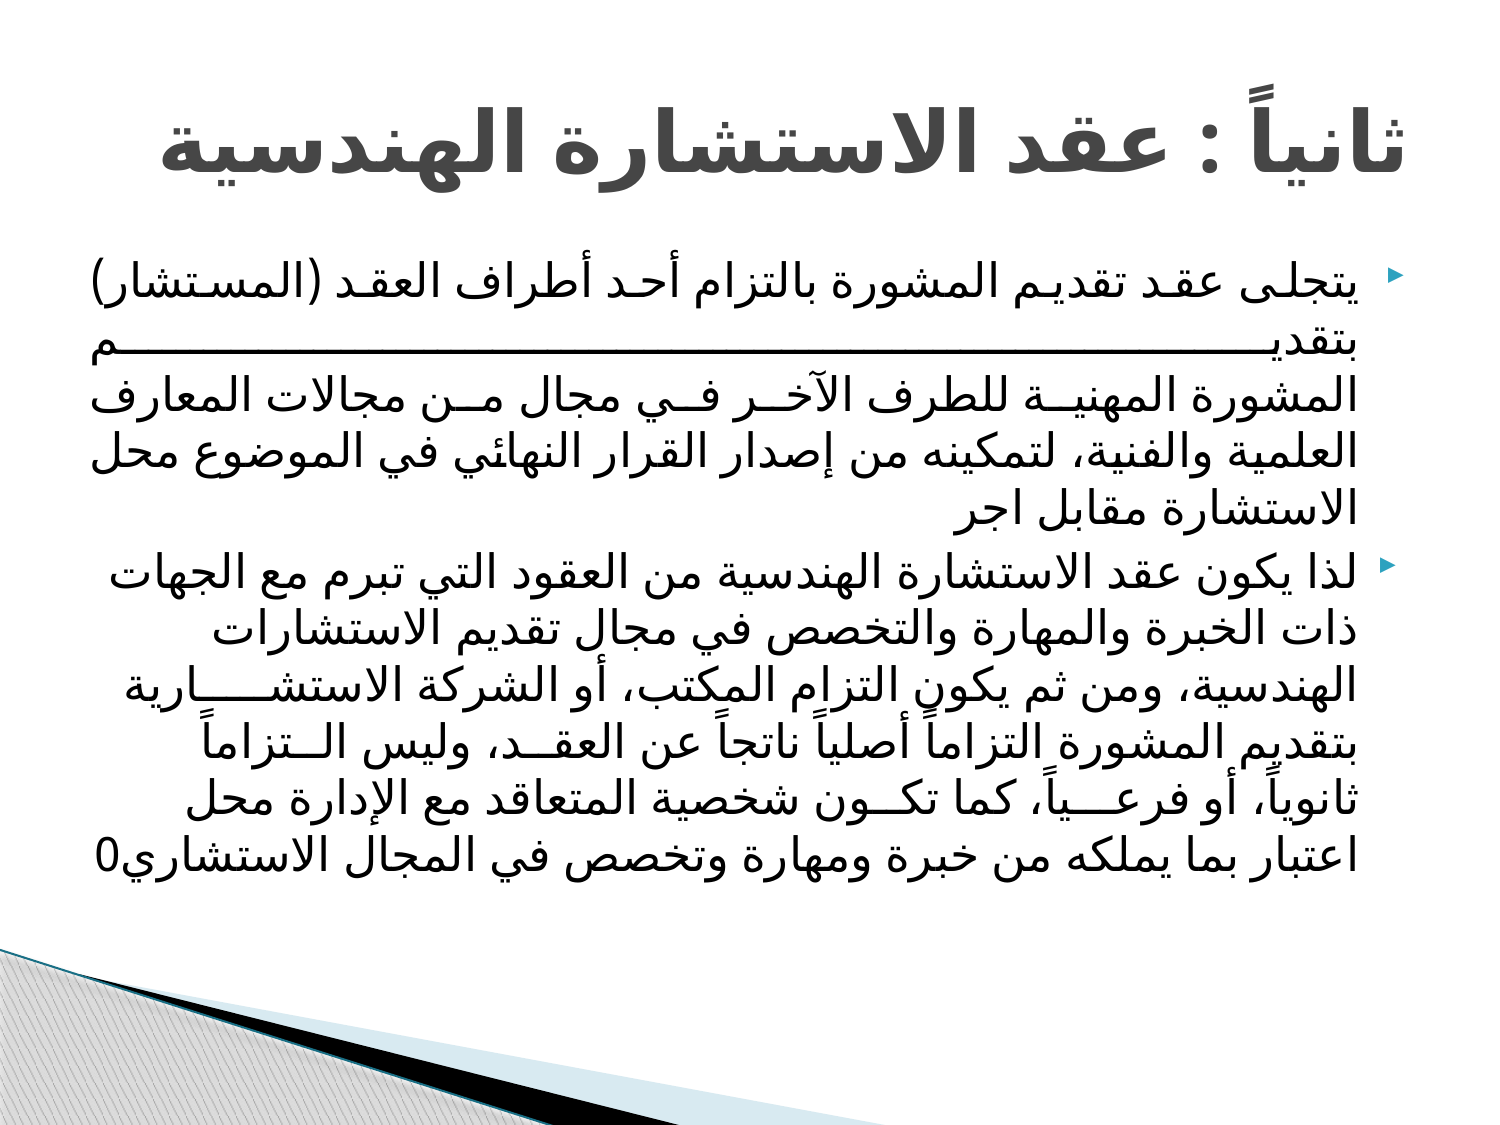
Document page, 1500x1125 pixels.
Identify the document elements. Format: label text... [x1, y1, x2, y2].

list يتجلى عقد تقديم المشورة بالتزام أحد أطراف العقد (المستشار) بتقديم المشورة المهنية للطرف الآخر في مجال من مجالات المعارف العلمية والفنية، لتمكينه من إصدار القرار النهائي في الموضوع محل الاستشارة مقابل اجر لذا يكون عقد الاستشارة الهندسية من العقود التي تبرم مع الجهات ذات الخبرة والمهارة والتخصص في مجال تقديم الاستشارات الهندسية، ومن ثم يكون التزام المكتب، أو الشركة الاستشـــــارية بتقديم المشورة التزاماً أصلياً ناتجاً عن العقــد، وليس الــتزاماً ثانوياً، أو فرعـــياً، كما تكــون شخصية المتعاقد مع الإدارة محل اعتبار بما يملكه من خبرة ومهارة وتخصص في المجال الاستشاري0 [75, 243, 1425, 986]
title ثانياً : عقد الاستشارة الهندسية [75, 45, 1425, 233]
